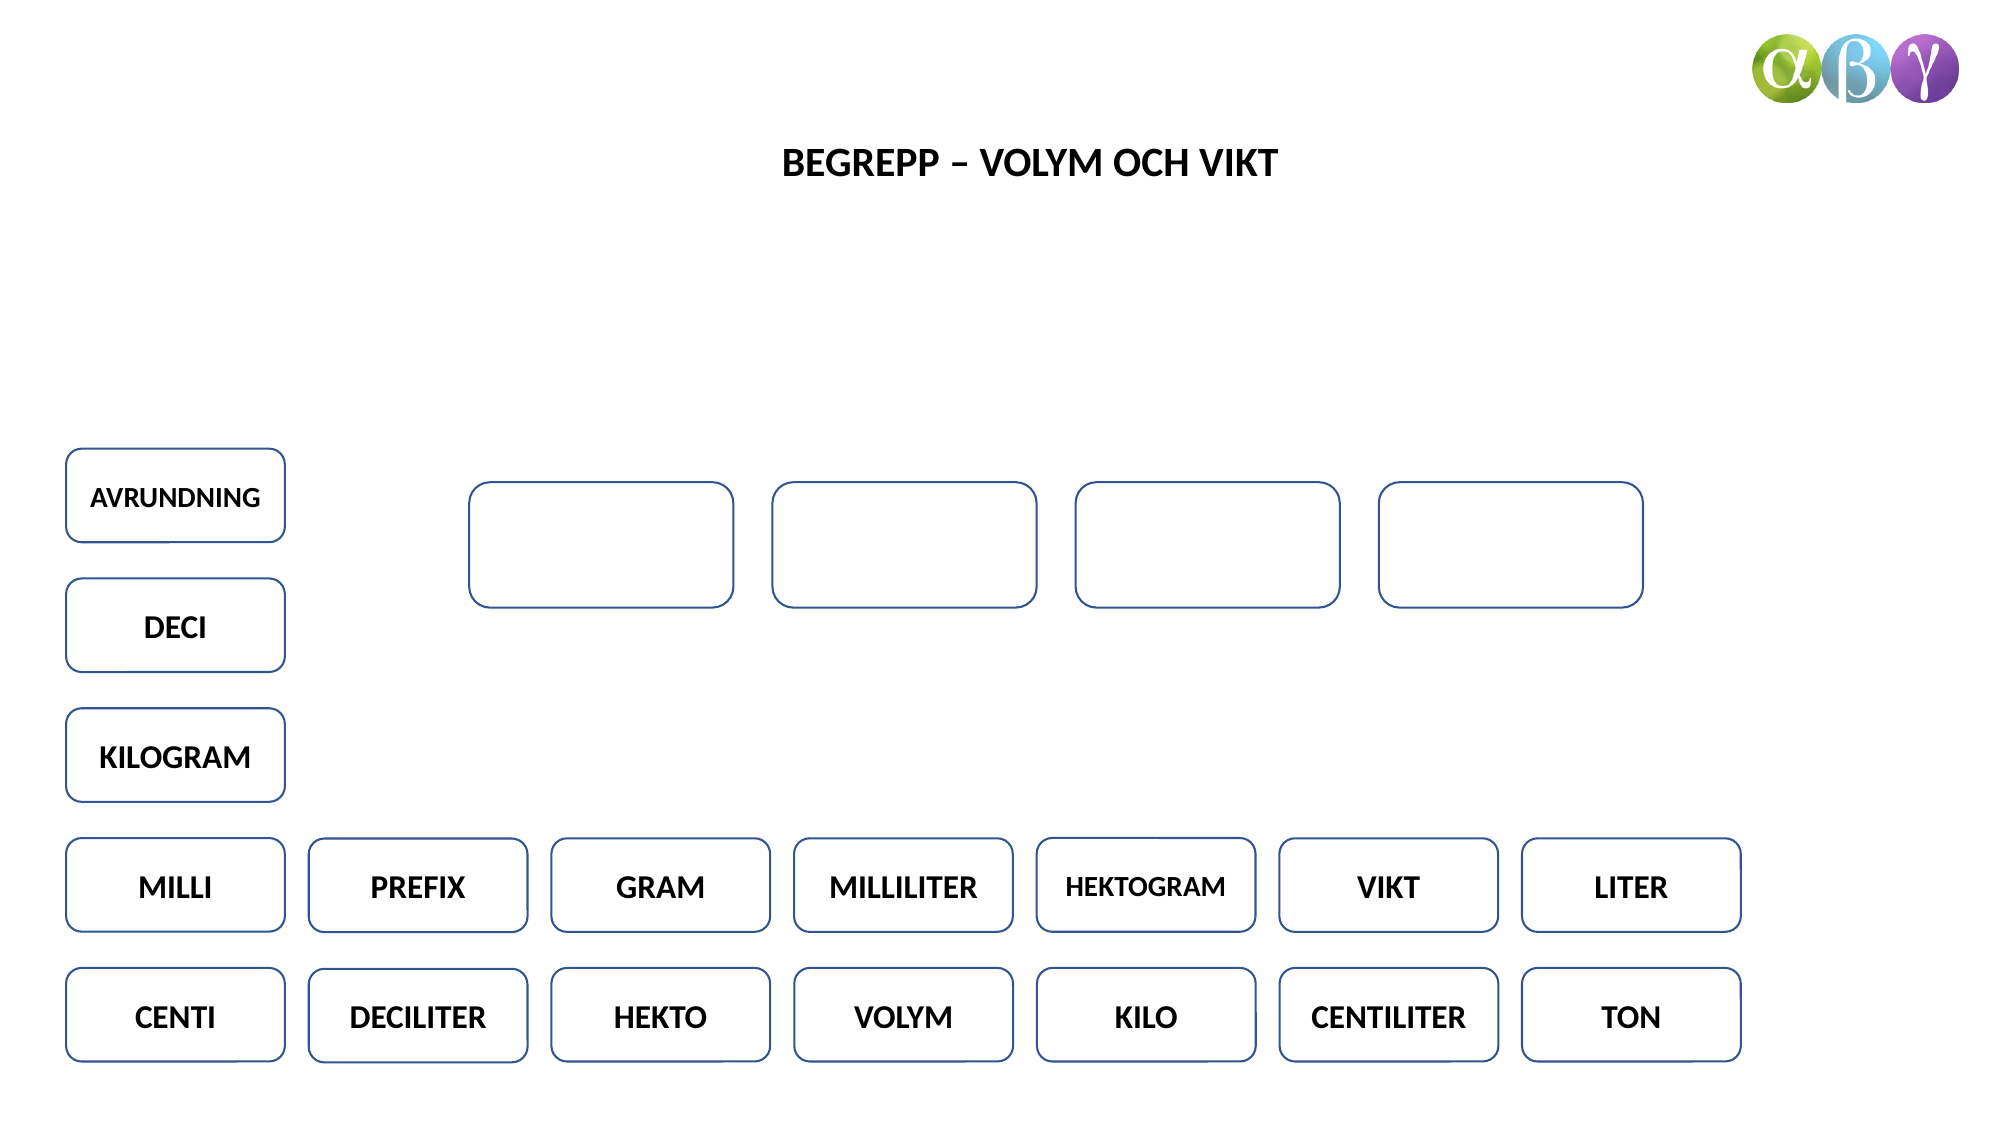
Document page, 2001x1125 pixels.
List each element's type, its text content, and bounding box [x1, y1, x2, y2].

text_box LITER [1520, 837, 1742, 933]
text_box [1074, 481, 1341, 609]
text_box [771, 481, 1038, 609]
text_box PREFIX [307, 837, 529, 934]
text_box HEKTOGRAM [1035, 836, 1257, 933]
text_box KILO [1035, 966, 1257, 1063]
text_box [468, 481, 735, 609]
text_box KILOGRAM [65, 707, 286, 803]
text_box DECILITER [307, 967, 529, 1064]
text_box CENTILITER [1278, 966, 1500, 1063]
picture [1752, 33, 1959, 103]
text_box CENTI [65, 966, 286, 1063]
text_box VOLYM [793, 966, 1015, 1063]
text_box DECI [65, 577, 286, 674]
text_box BEGREPP – VOLYM OCH VIKT [767, 127, 1307, 193]
text_box MILLILITER [793, 837, 1014, 933]
text_box TON [1520, 966, 1742, 1063]
text_box AVRUNDNING [65, 447, 286, 544]
text_box VIKT [1278, 837, 1500, 933]
text_box HEKTO [550, 966, 772, 1063]
text_box [1377, 481, 1645, 609]
text_box MILLI [65, 837, 286, 933]
text_box GRAM [550, 837, 772, 933]
